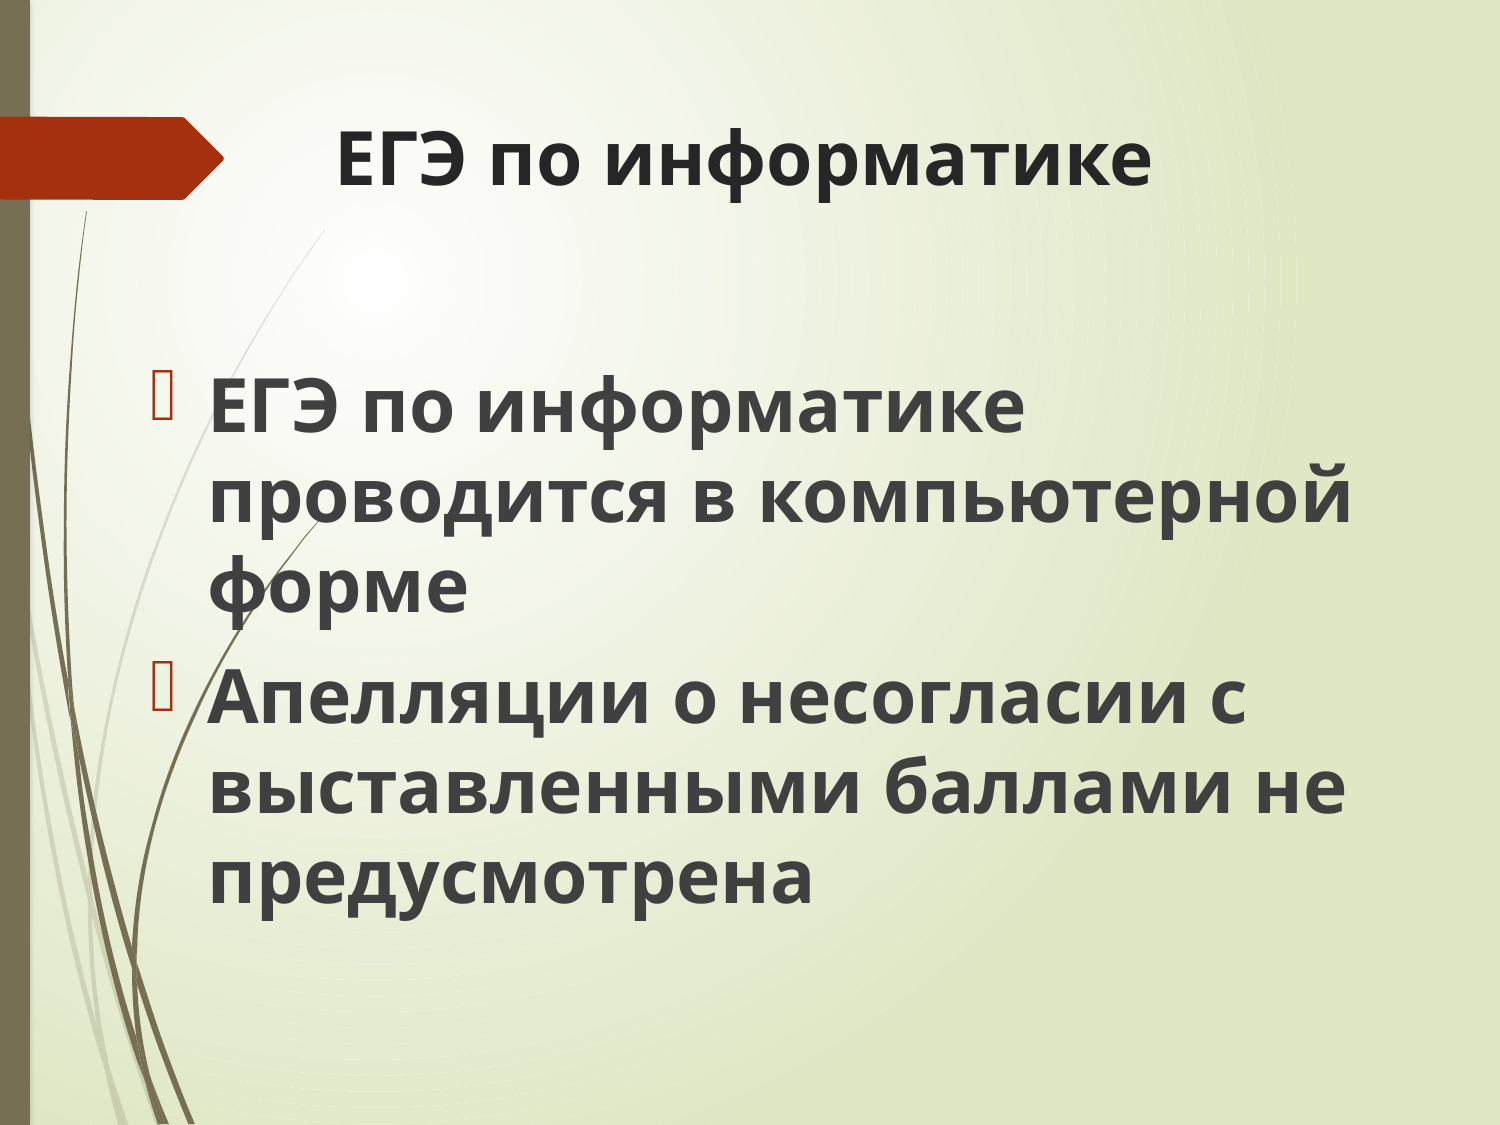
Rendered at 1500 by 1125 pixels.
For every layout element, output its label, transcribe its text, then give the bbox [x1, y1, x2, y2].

list ЕГЭ по информатике проводится в компьютерной форме Апелляции о несогласии с выставленными баллами не предусмотрена [135, 350, 1471, 1047]
title ЕГЭ по информатике [319, 102, 1400, 313]
